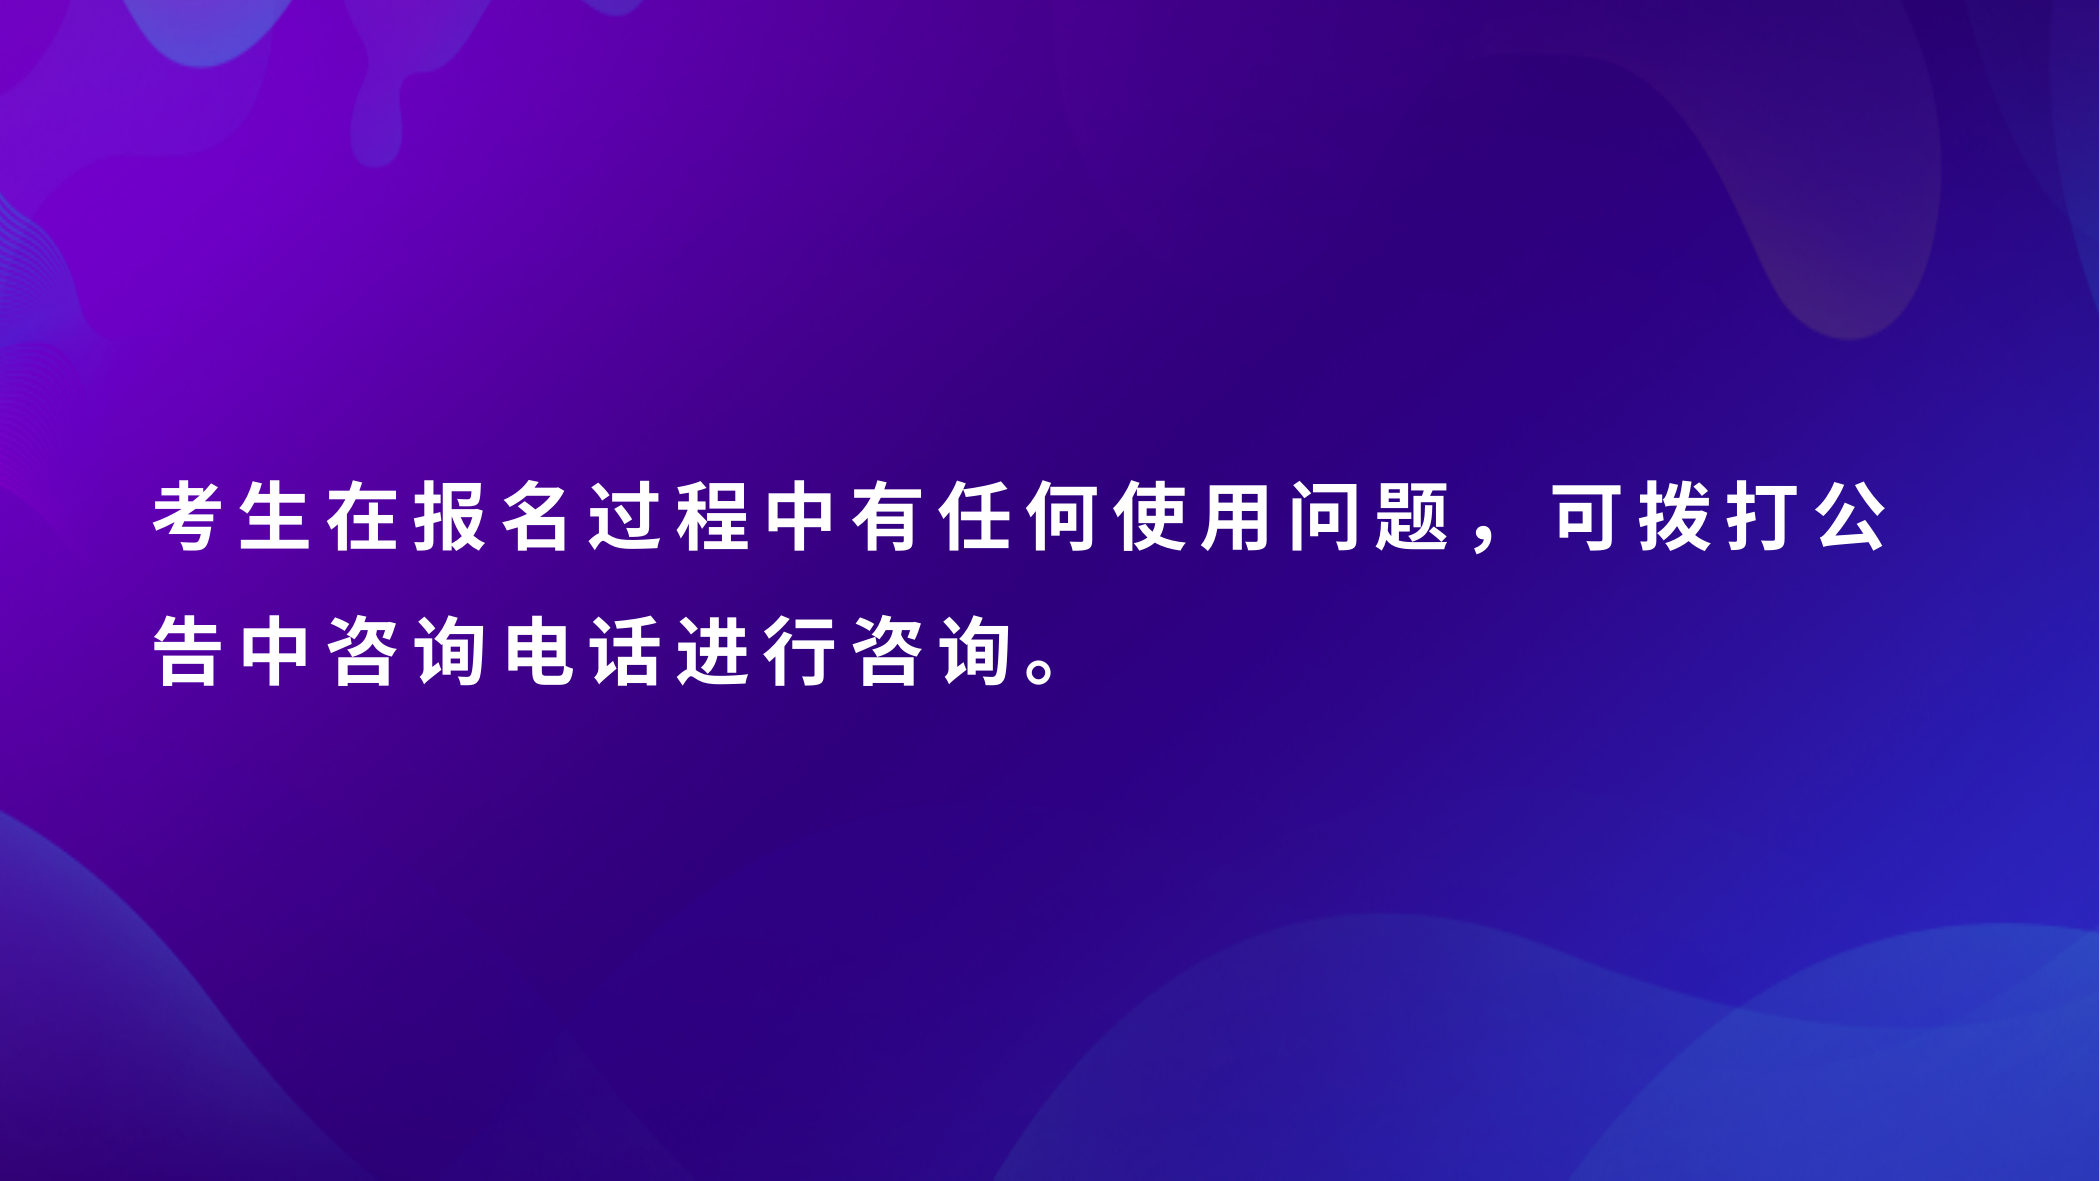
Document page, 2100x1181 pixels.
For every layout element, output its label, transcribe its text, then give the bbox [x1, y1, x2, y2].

text_box 考生在报名过程中有任何使用问题，可拨打公告中咨询电话进行咨询。 [135, 417, 1964, 702]
picture [0, 0, 2100, 1181]
